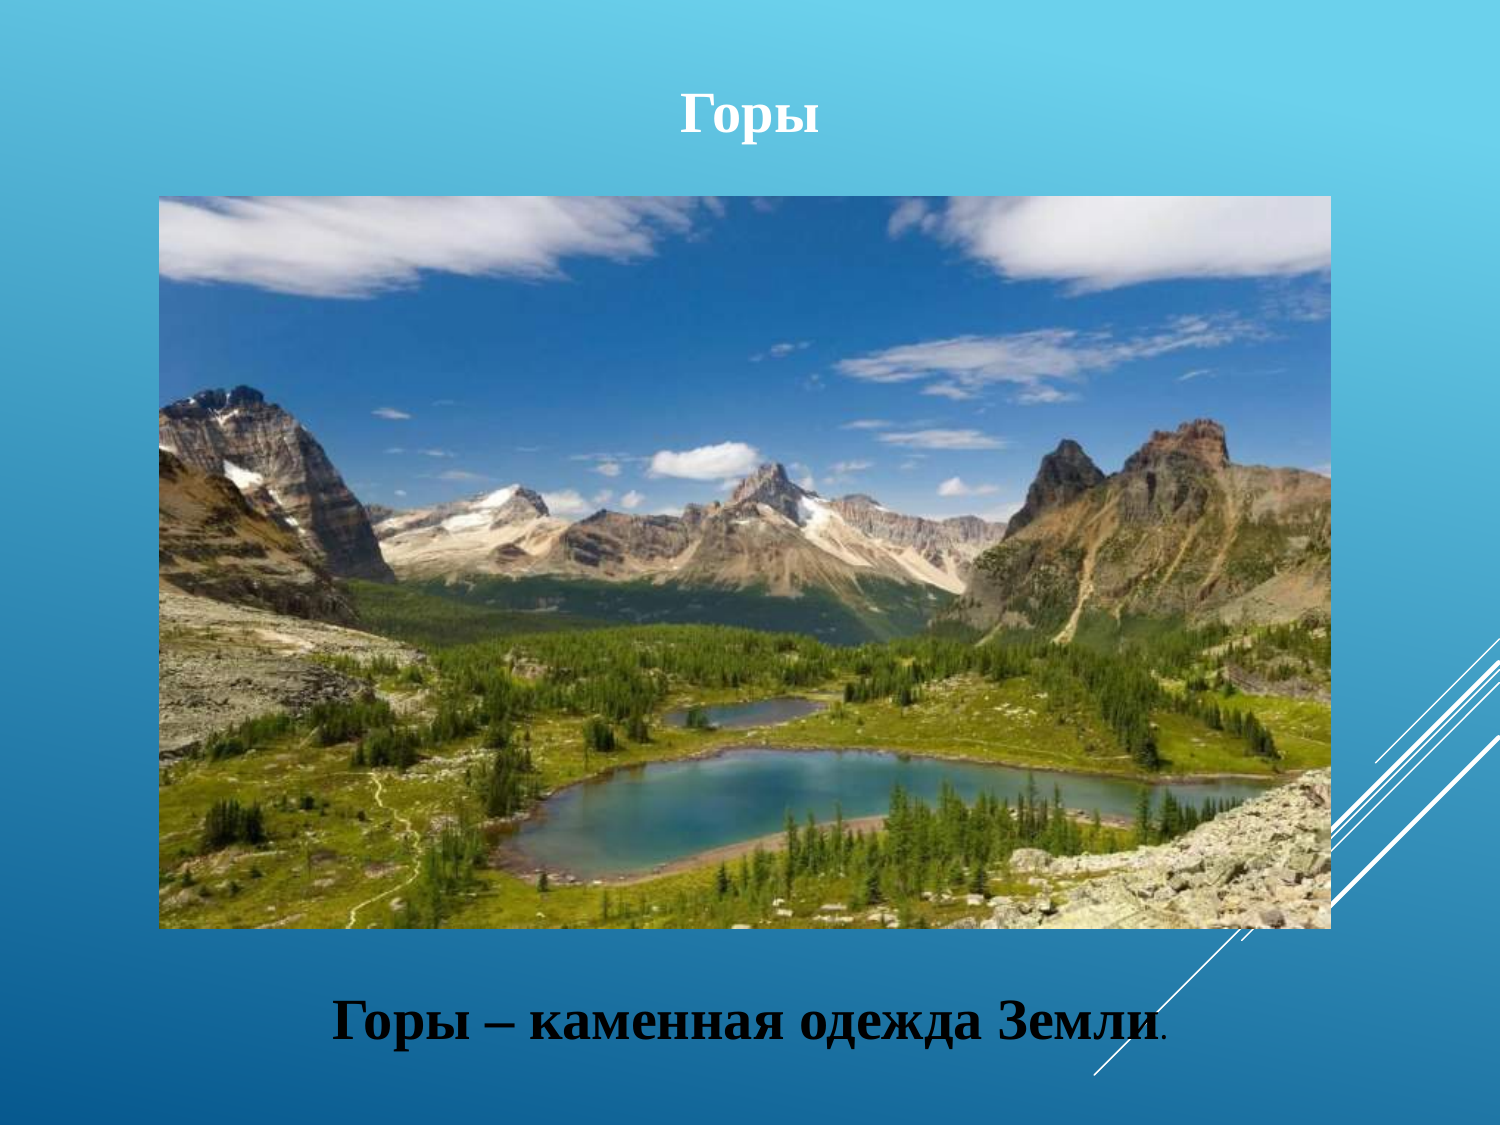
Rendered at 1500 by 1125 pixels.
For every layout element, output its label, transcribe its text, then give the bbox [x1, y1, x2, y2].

text_box Горы [0, 66, 1500, 152]
text_box Горы – каменная одежда Земли. [0, 973, 1500, 1059]
picture [158, 196, 1331, 929]
